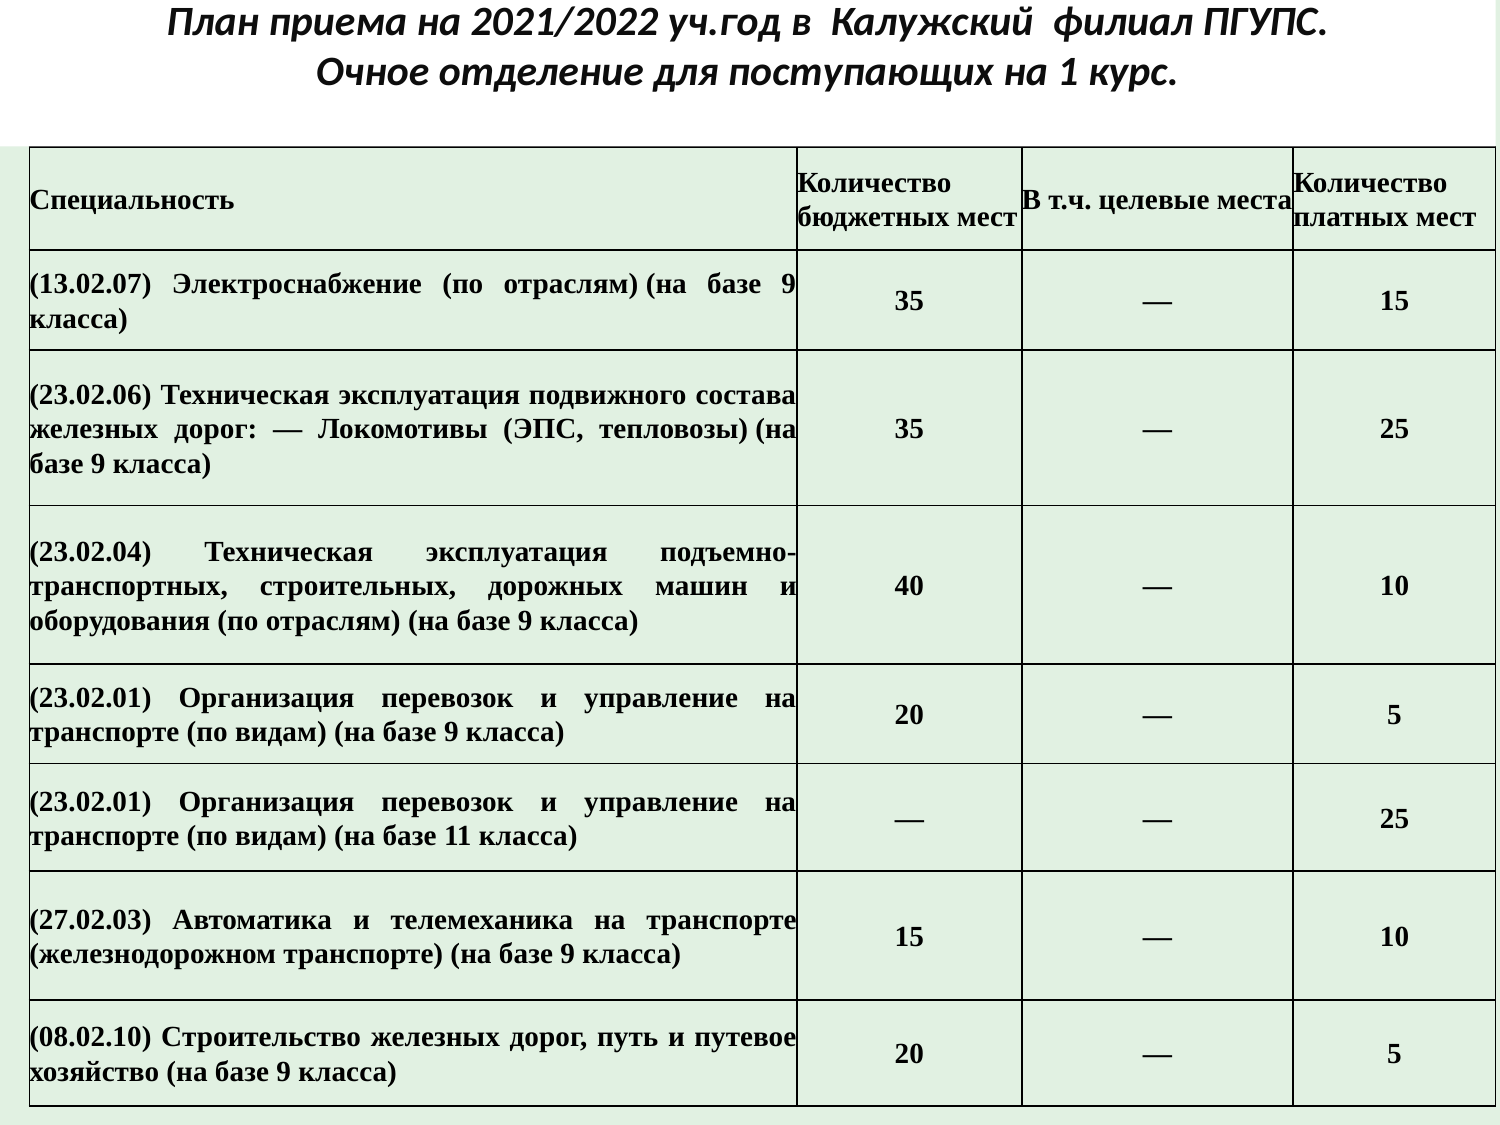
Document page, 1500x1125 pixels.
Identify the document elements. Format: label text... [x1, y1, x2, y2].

table_cell — [1023, 665, 1292, 763]
table_cell 20 [798, 665, 1021, 763]
table_cell 40 [798, 506, 1021, 663]
table_cell 15 [798, 872, 1021, 999]
table_cell 5 [1294, 665, 1495, 763]
table_cell 20 [798, 1001, 1021, 1105]
table_cell — [1023, 351, 1292, 505]
table_cell — [1023, 764, 1292, 870]
table_cell 10 [1294, 872, 1495, 999]
table_cell 35 [798, 351, 1021, 505]
table_cell (23.02.01) Организация перевозок и управление на транспорте (по видам) (на базе 9 класса) [30, 665, 796, 763]
table_cell 5 [1294, 1001, 1495, 1105]
table_cell (27.02.03) Автоматика и телемеханика на транспорте (железнодорожном транспорте) (на базе 9 класса) [30, 872, 796, 999]
table_cell (23.02.04) Техническая эксплуатация подъемно-транспортных, строительных, дорожных машин и оборудования (по отраслям) (на базе 9 класса) [30, 506, 796, 663]
table_header В т.ч. целевые места [1023, 148, 1292, 249]
table_cell 10 [1294, 506, 1495, 663]
text_box План приема на 2021/2022 уч.год в Калужский филиал ПГУПС. Очное отделение для поступающих на 1 курс. [0, 0, 1496, 147]
table_cell — [1023, 251, 1292, 349]
table_header Специальность [30, 148, 796, 249]
table_cell (13.02.07) Электроснабжение (по отраслям) (на базе 9 класса) [30, 251, 796, 349]
table_cell (23.02.01) Организация перевозок и управление на транспорте (по видам) (на базе 11 класса) [30, 764, 796, 870]
table_cell — [1023, 506, 1292, 663]
table_cell 15 [1294, 251, 1495, 349]
table_cell — [1023, 1001, 1292, 1105]
table_cell — [1023, 872, 1292, 999]
table_cell (23.02.06) Техническая эксплуатация подвижного состава железных дорог: — Локомотивы (ЭПС, тепловозы) (на базе 9 класса) [30, 351, 796, 505]
table_cell (08.02.10) Строительство железных дорог, путь и путевое хозяйство (на базе 9 класса) [30, 1001, 796, 1105]
table_cell 25 [1294, 764, 1495, 870]
table_header Количество платных мест [1294, 148, 1495, 249]
table_cell 25 [1294, 351, 1495, 505]
table_cell — [798, 764, 1021, 870]
table_cell 35 [798, 251, 1021, 349]
table_header Количество бюджетных мест [798, 148, 1021, 249]
